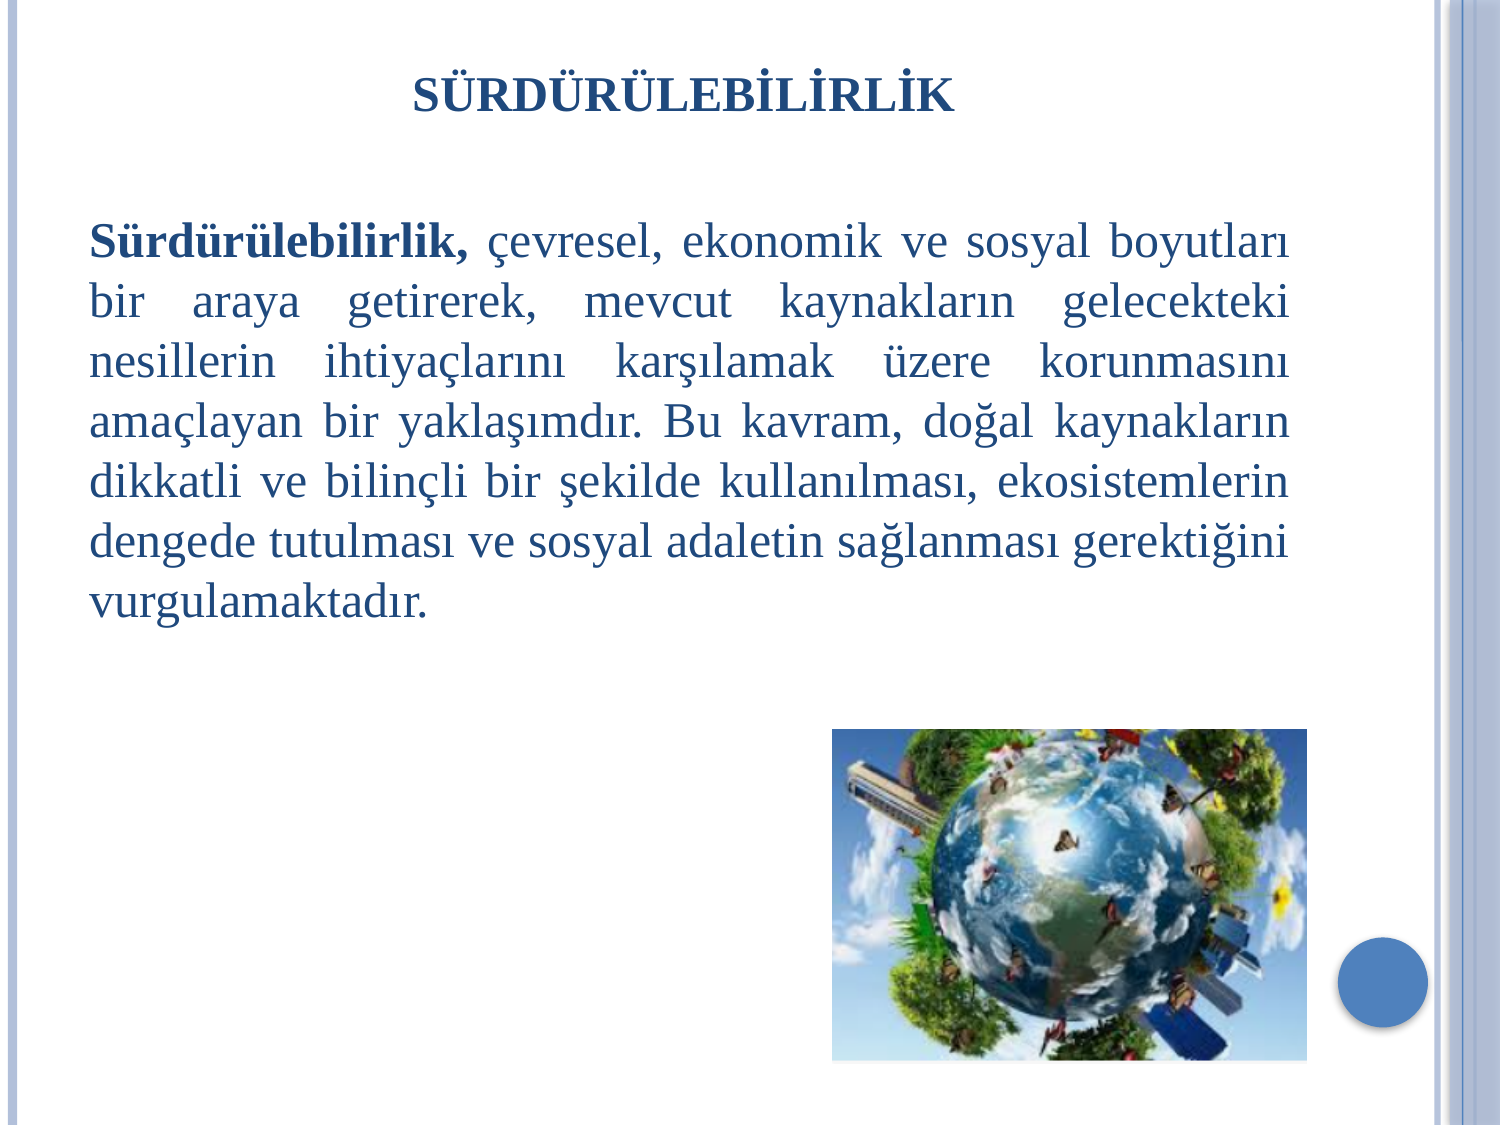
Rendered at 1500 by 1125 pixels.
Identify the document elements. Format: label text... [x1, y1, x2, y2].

list SÜRDÜRÜLEBİLİRLİK Sürdürülebilirlik, çevresel, ekonomik ve sosyal boyutları bir araya getirerek, mevcut kaynakların gelecekteki nesillerin ihtiyaçlarını karşılamak üzere korunmasını amaçlayan bir yaklaşımdır. Bu kavram, doğal kaynakların dikkatli ve bilinçli bir şekilde kullanılması, ekosistemlerin dengede tutulması ve sosyal adaletin sağlanması gerektiğini vurgulamaktadır. [75, 54, 1307, 1062]
picture [832, 728, 1307, 1065]
